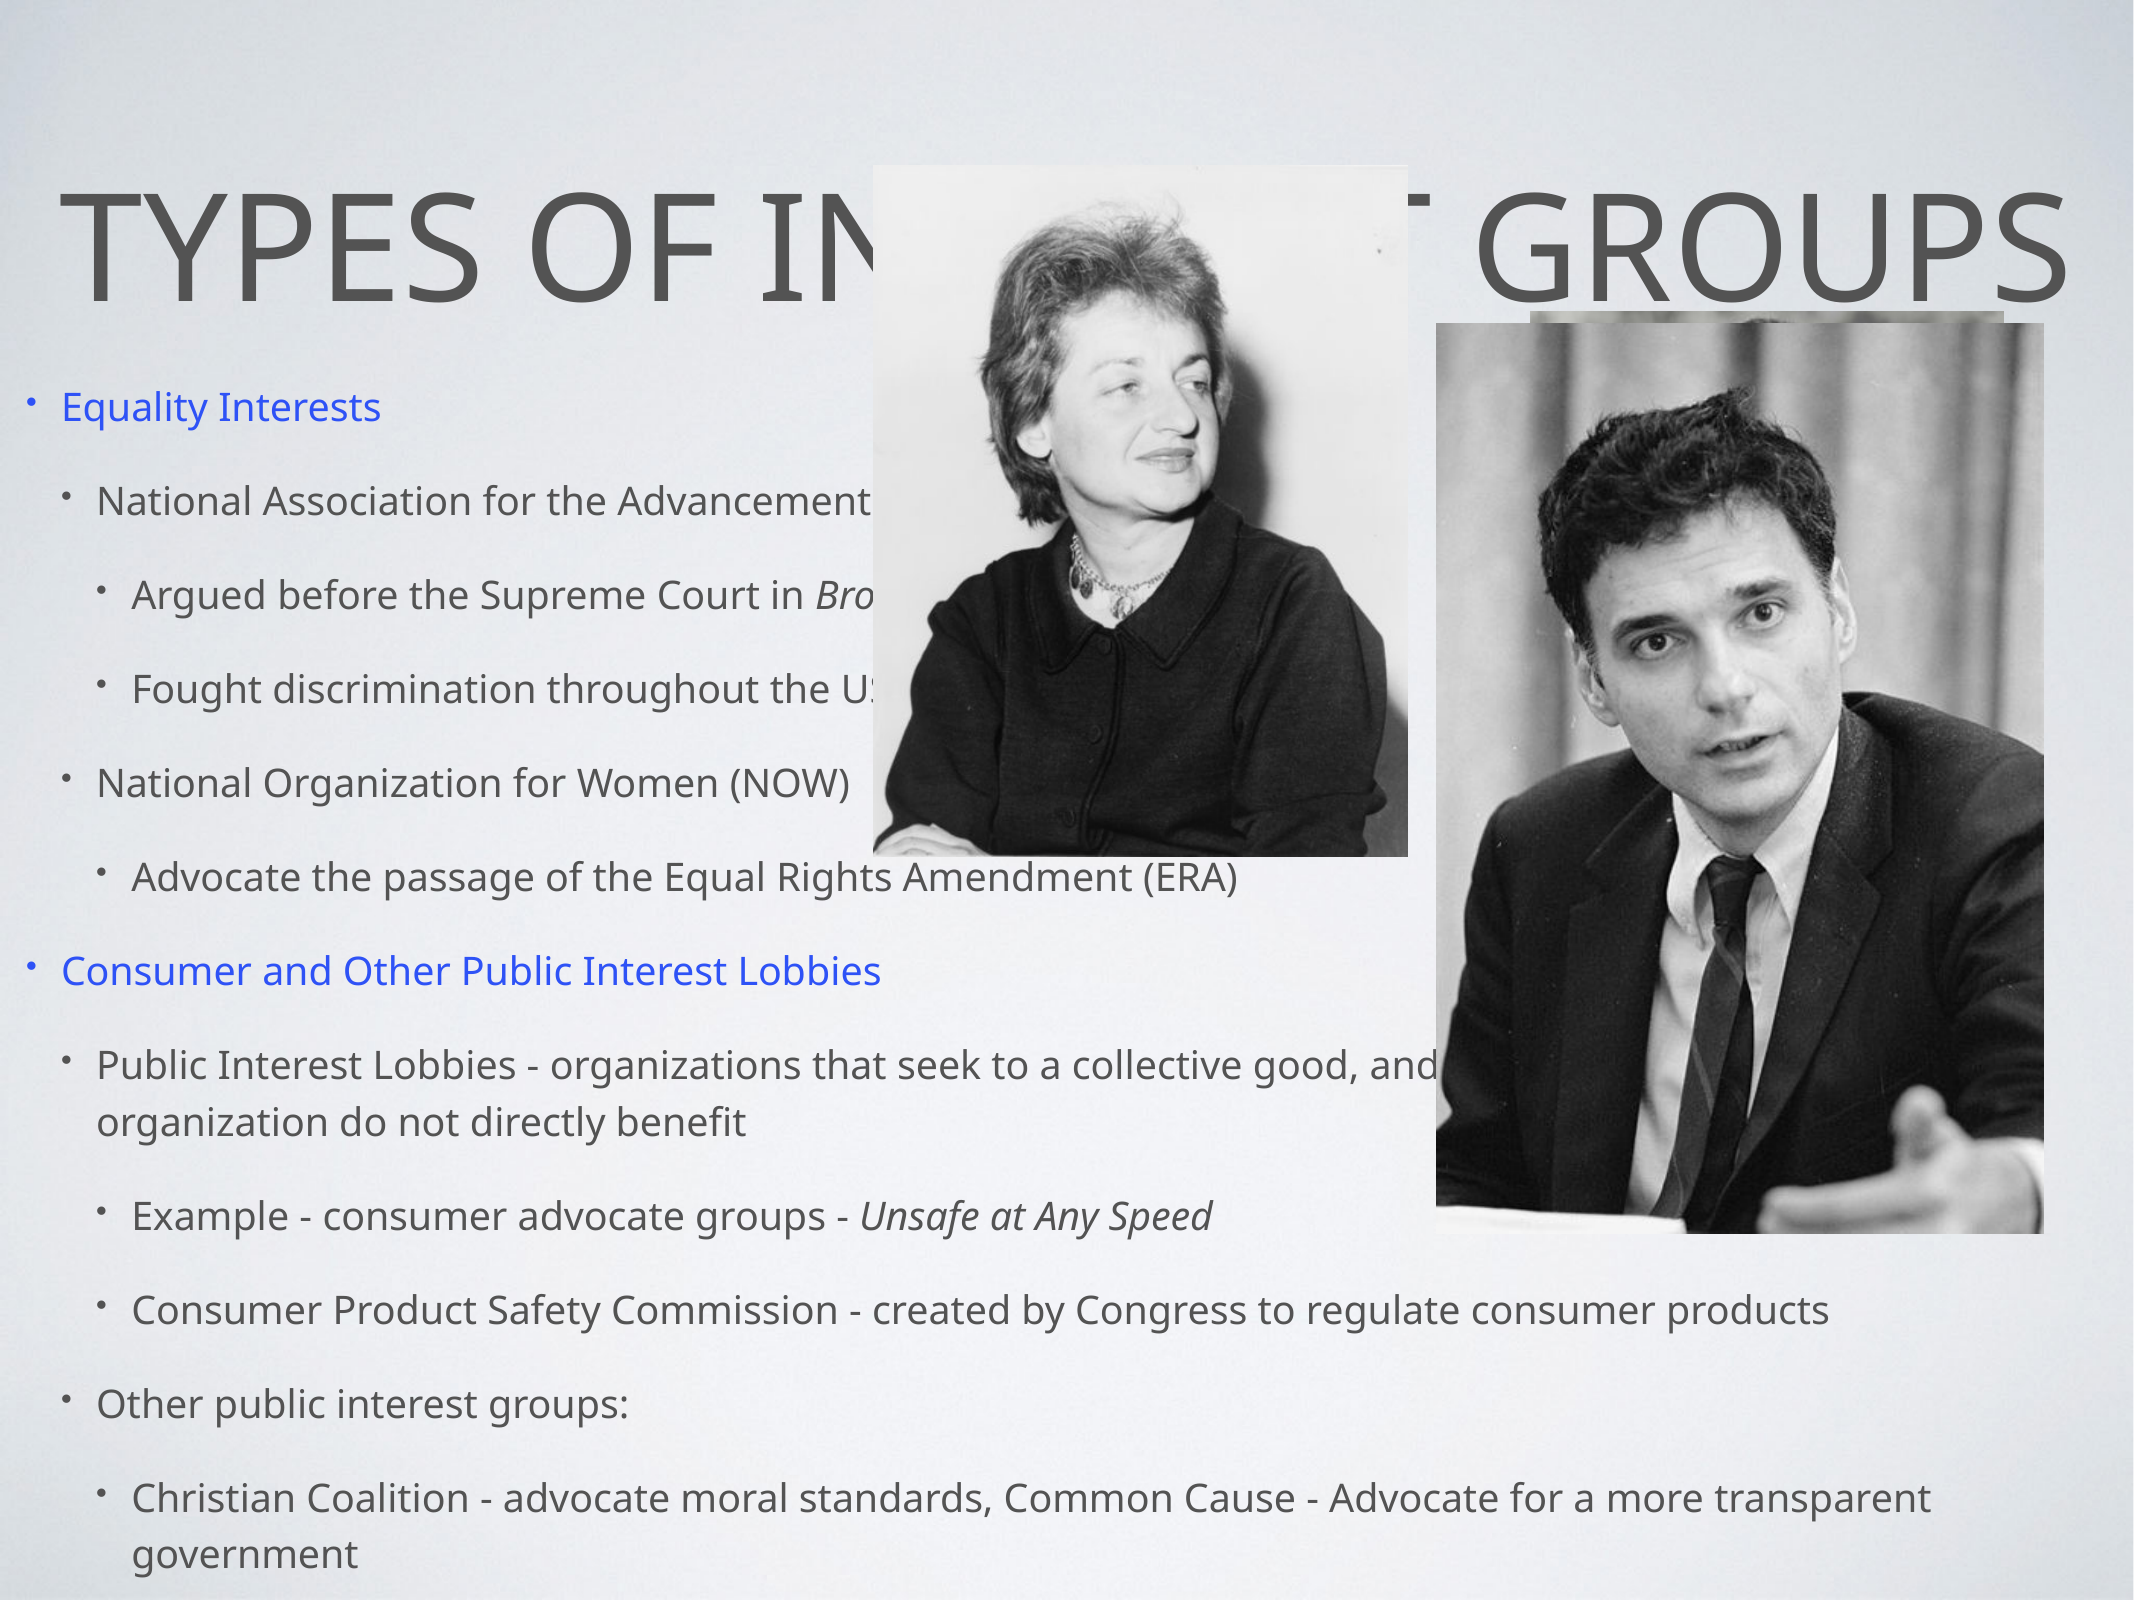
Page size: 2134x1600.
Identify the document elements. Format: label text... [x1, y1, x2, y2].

list Equality Interests National Association for the Advancement of Colored People (NAACP) Argued before the Supreme Court in Brown v. Board Fought discrimination throughout the US National Organization for Women (NOW) Advocate the passage of the Equal Rights Amendment (ERA) Consumer and Other Public Interest Lobbies Public Interest Lobbies - organizations that seek to a collective good, and which members of the organization do not directly benefit Example - consumer advocate groups - Unsafe at Any Speed Consumer Product Safety Commission - created by Congress to regulate consumer products Other public interest groups: Christian Coalition - advocate moral standards, Common Cause - Advocate for a more transparent government [25, 400, 2076, 1550]
picture [0, 0, 2134, 1600]
title Types of Interest Groups [57, 41, 2076, 400]
